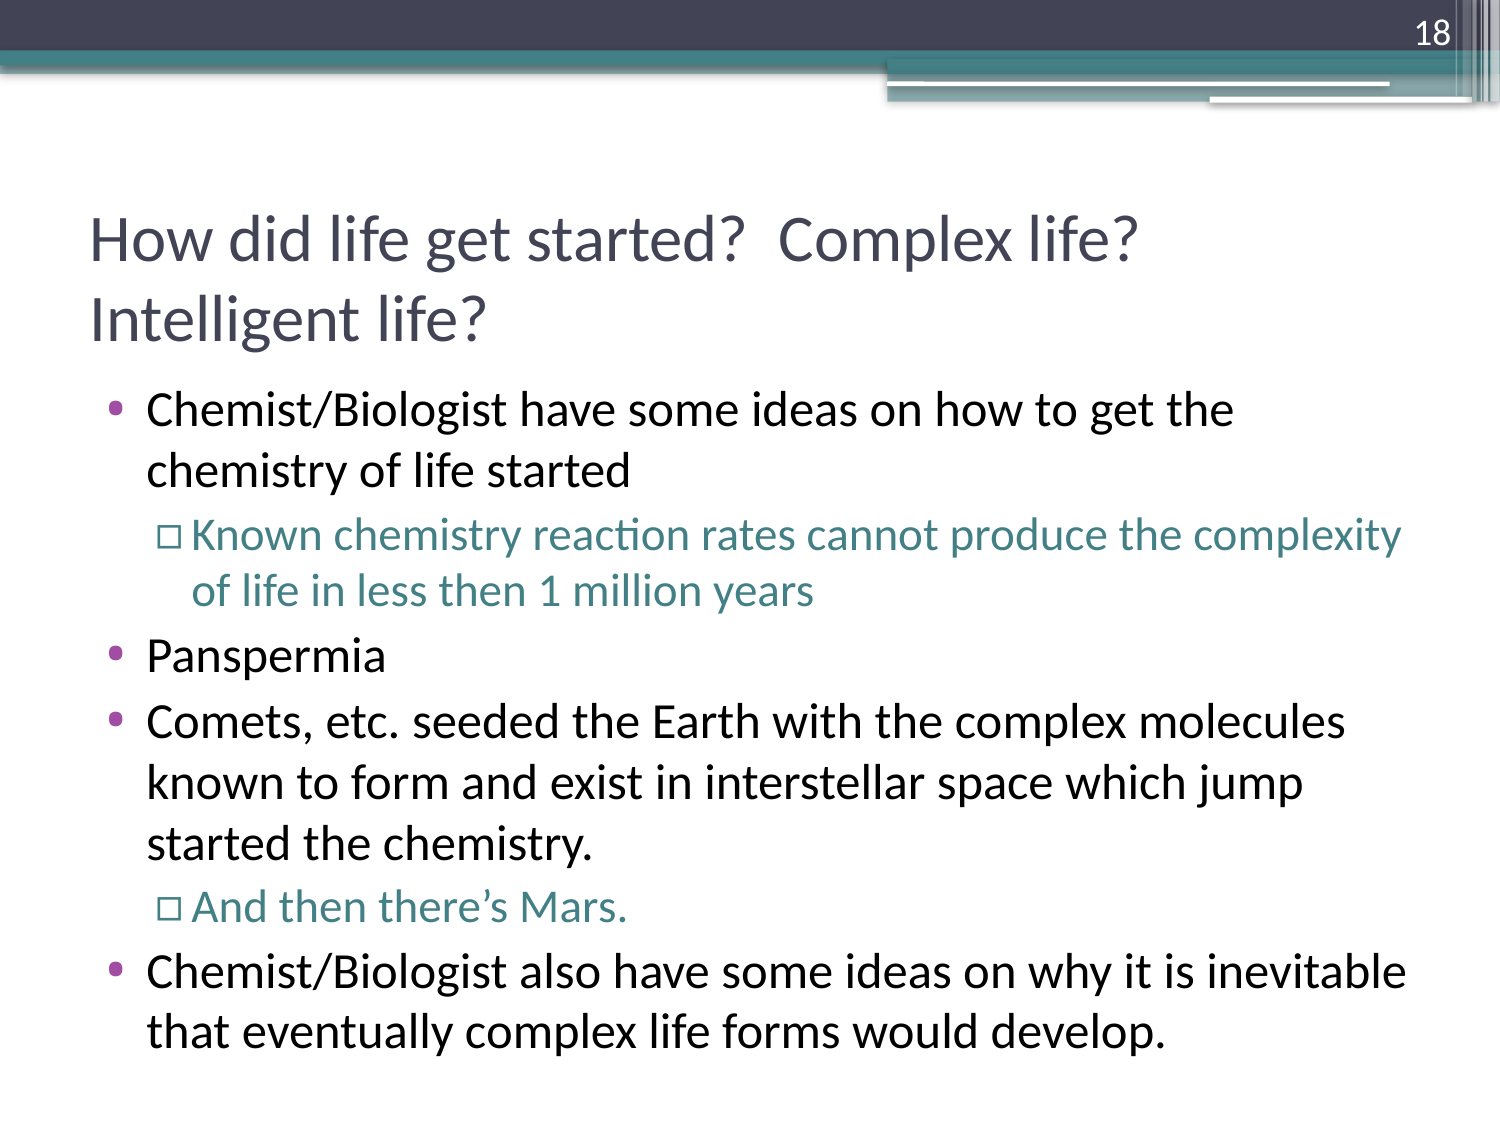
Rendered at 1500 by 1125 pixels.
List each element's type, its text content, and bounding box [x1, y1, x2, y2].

title How did life get started? Complex life? Intelligent life? [75, 187, 1425, 363]
slide_number 18 [1341, 0, 1466, 61]
list Chemist/Biologist have some ideas on how to get the chemistry of life started Known chemistry reaction rates cannot produce the complexity of life in less then 1 million years Panspermia Comets, etc. seeded the Earth with the complex molecules known to form and exist in interstellar space which jump started the chemistry. And then there’s Mars. Chemist/Biologist also have some ideas on why it is inevitable that eventually complex life forms would develop. [75, 368, 1425, 1079]
